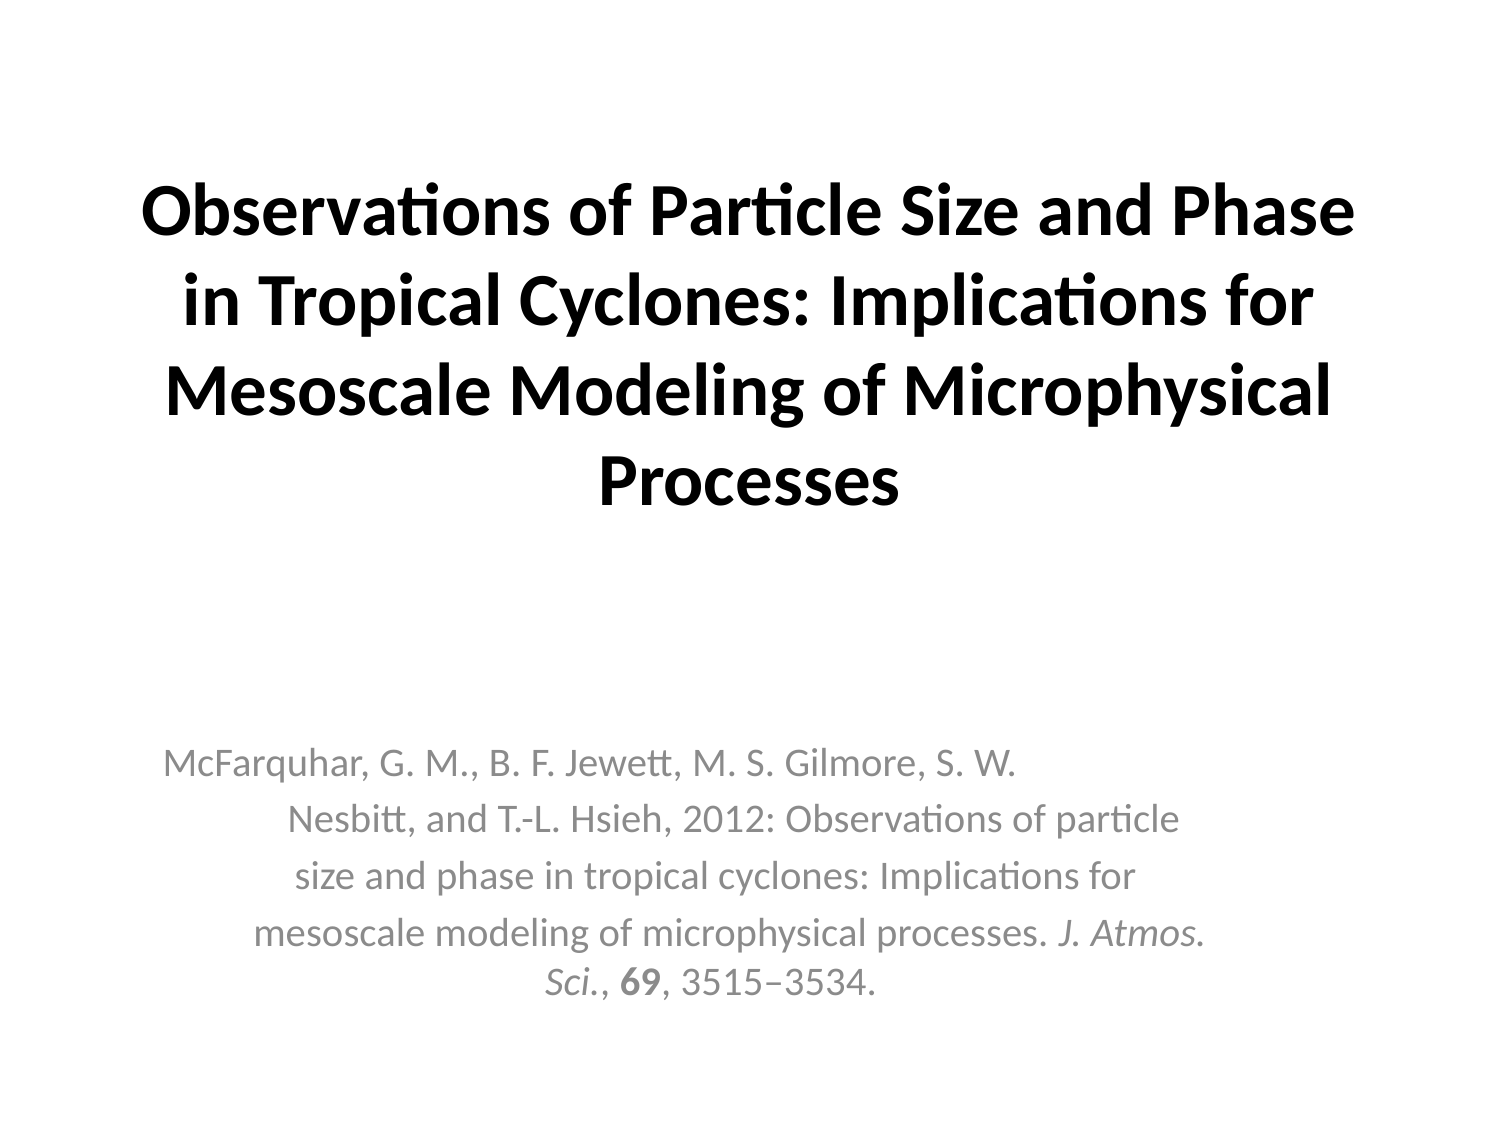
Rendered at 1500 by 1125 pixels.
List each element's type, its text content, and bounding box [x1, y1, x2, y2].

title Observations of Particle Size and Phase in Tropical Cyclones: Implications for Mesoscale Modeling of Microphysical Processes [112, 219, 1388, 461]
subtitle McFarquhar, G. M., B. F. Jewett, M. S. Gilmore, S. W. Nesbitt, and T.-L. Hsieh, 2012: Observations of particle size and phase in tropical cyclones: Implications for mesoscale modeling of microphysical processes. J. Atmos. Sci., 69, 3515–3534. [147, 727, 1275, 1016]
